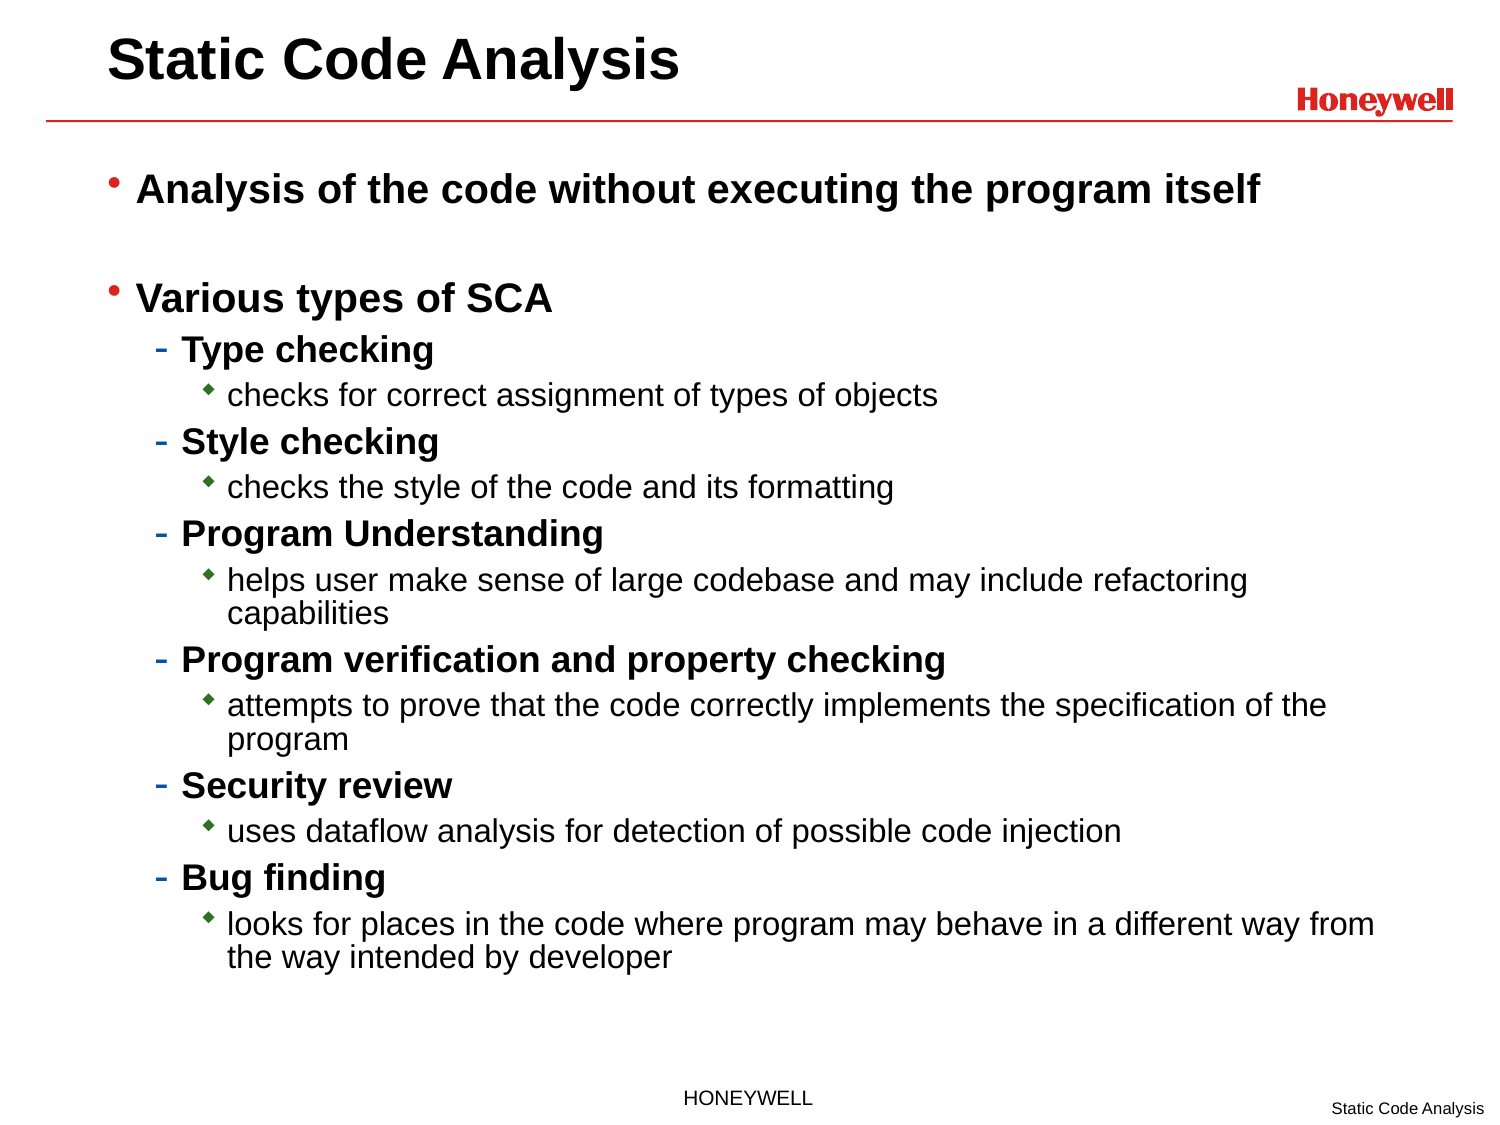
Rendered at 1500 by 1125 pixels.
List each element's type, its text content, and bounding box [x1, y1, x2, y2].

list Analysis of the code without executing the program itself Various types of SCA Type checking checks for correct assignment of types of objects Style checking checks the style of the code and its formatting Program Understanding helps user make sense of large codebase and may include refactoring capabilities Program verification and property checking attempts to prove that the code correctly implements the specification of the program Security review uses dataflow analysis for detection of possible code injection Bug finding looks for places in the code where program may behave in a different way from the way intended by developer [91, 162, 1405, 989]
title Static Code Analysis [91, 26, 1411, 105]
